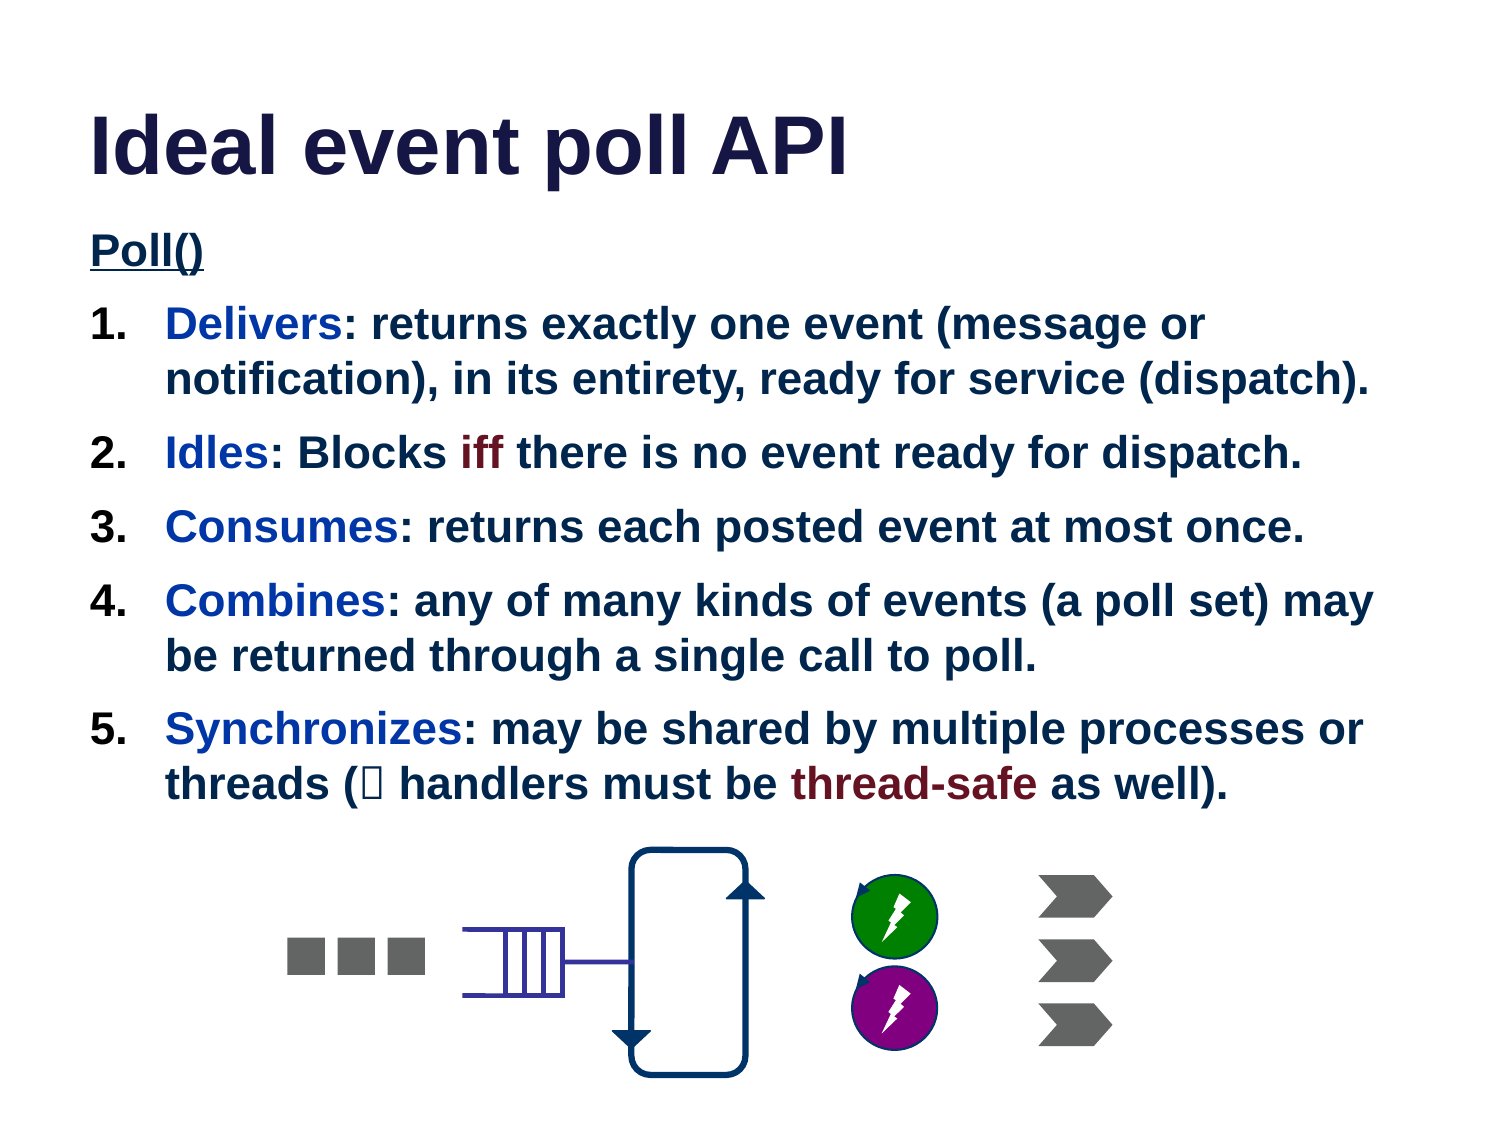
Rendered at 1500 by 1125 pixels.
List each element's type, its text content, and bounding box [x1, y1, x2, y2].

text_box [387, 937, 425, 975]
text_box [337, 937, 375, 975]
text_box [1038, 1003, 1113, 1047]
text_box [851, 966, 938, 1051]
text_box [851, 874, 938, 959]
text_box [1038, 875, 1113, 918]
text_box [612, 849, 765, 1076]
title Ideal event poll API [75, 0, 1425, 200]
text_box [287, 937, 325, 975]
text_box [462, 929, 635, 996]
list Poll() Delivers: returns exactly one event (message or notification), in its entirety, ready for service (dispatch). Idles: Blocks iff there is no event ready for dispatch. Consumes: returns each posted event at most once. Combines: any of many kinds of events (a poll set) may be returned through a single call to poll. Synchronizes: may be shared by multiple processes or threads ( handlers must be thread-safe as well). [75, 212, 1450, 725]
text_box [1038, 939, 1113, 983]
